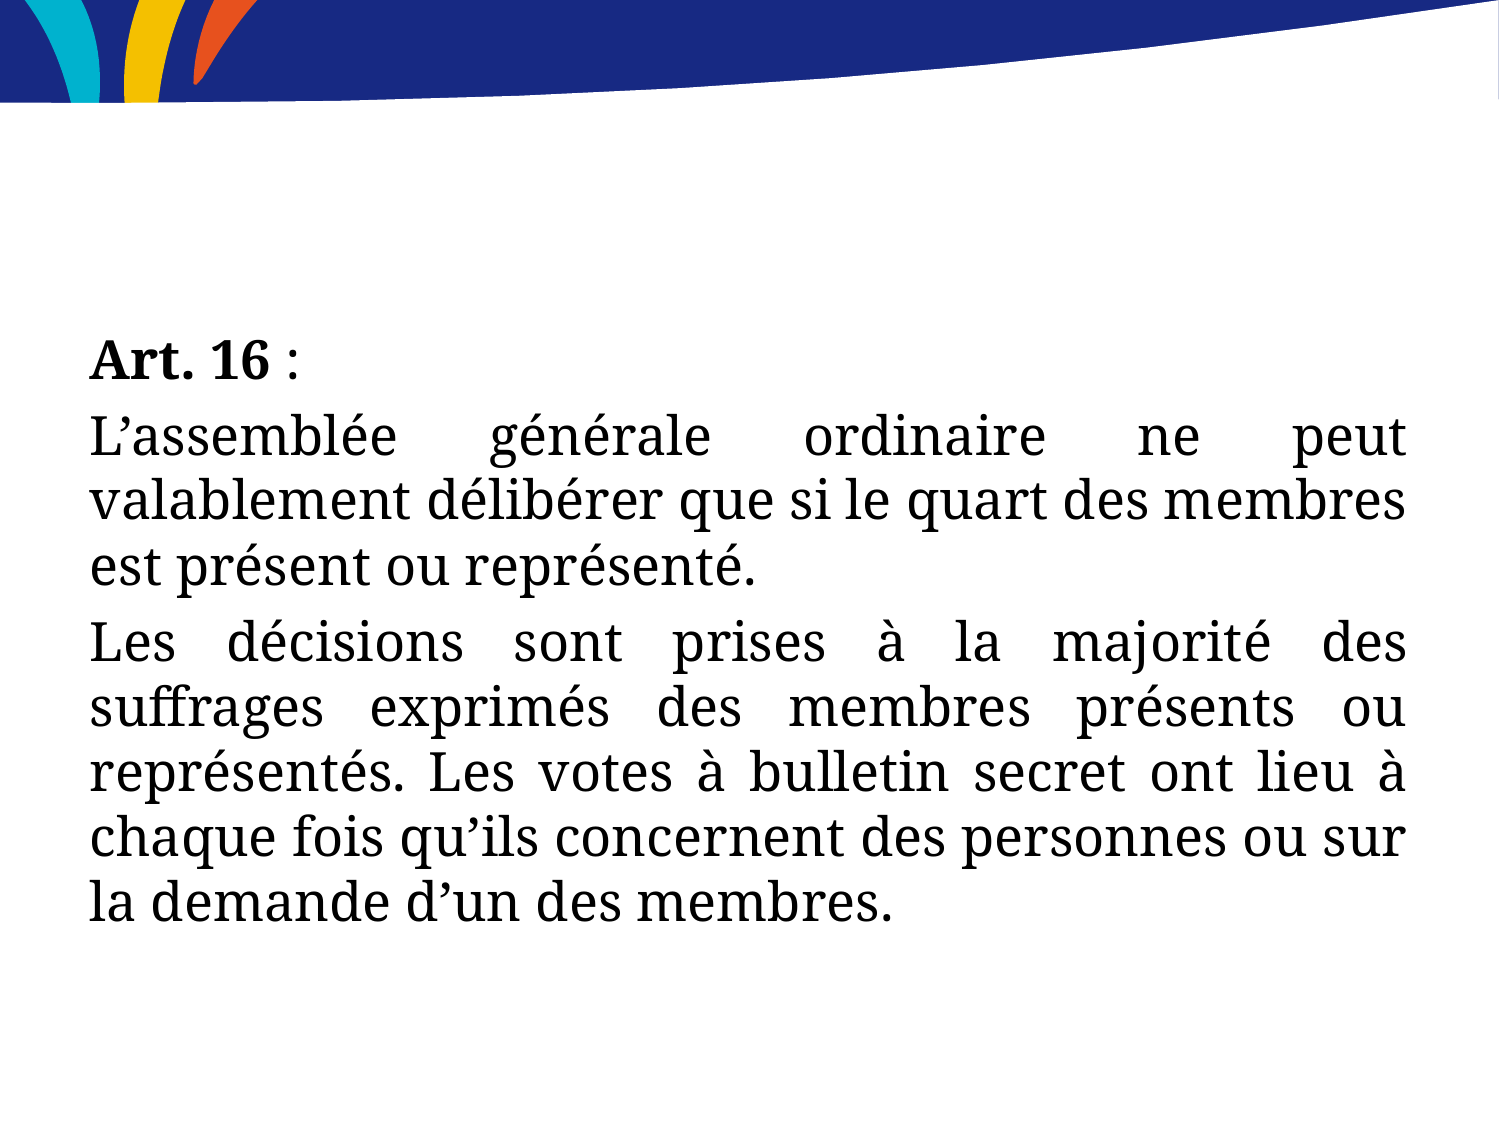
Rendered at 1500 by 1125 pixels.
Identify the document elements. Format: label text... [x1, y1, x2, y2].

text_box Art. 16 : L’assemblée générale ordinaire ne peut valablement délibérer que si le quart des membres est présent ou représenté. Les décisions sont prises à la majorité des suffrages exprimés des membres présents ou représentés. Les votes à bulletin secret ont lieu à chaque fois qu’ils concernent des personnes ou sur la demande d’un des membres. [74, 317, 1424, 1037]
